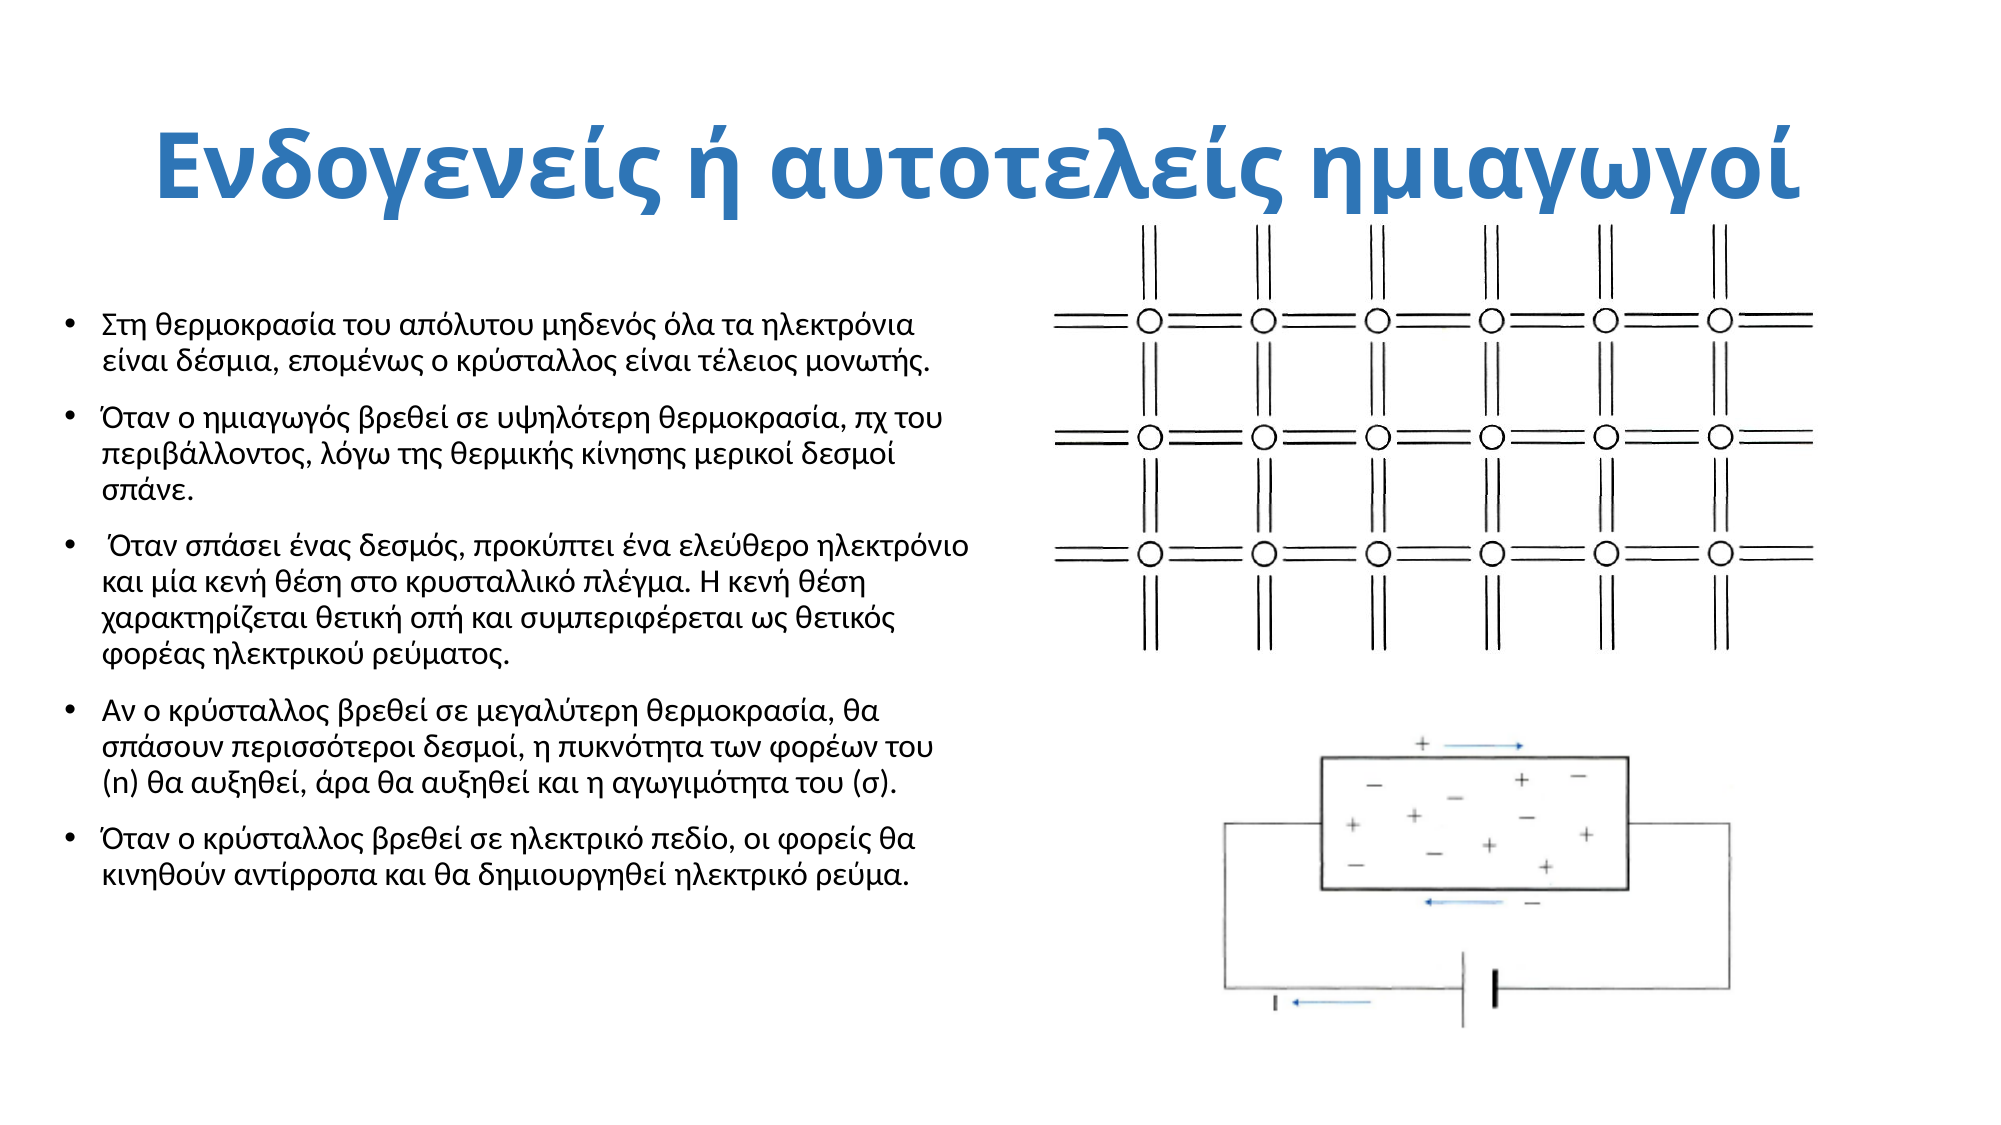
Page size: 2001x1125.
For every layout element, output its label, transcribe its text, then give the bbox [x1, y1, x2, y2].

title Ενδογενείς ή αυτοτελείς ημιαγωγοί [137, 59, 1863, 278]
picture [1137, 711, 1763, 1031]
list Στη θερμοκρασία του απόλυτου μηδενός όλα τα ηλεκτρόνια είναι δέσμια, επομένως ο κρύσταλλος είναι τέλειος μονωτής. Όταν ο ημιαγωγός βρεθεί σε υψηλότερη θερμοκρασία, πχ του περιβάλλοντος, λόγω της θερμικής κίνησης μερικοί δεσμοί σπάνε. Όταν σπάσει ένας δεσμός, προκύπτει ένα ελεύθερο ηλεκτρόνιο και μία κενή θέση στο κρυσταλλικό πλέγμα. Η κενή θέση χαρακτηρίζεται θετική οπή και συμπεριφέρεται ως θετικός φορέας ηλεκτρικού ρεύματος. Αν ο κρύσταλλος βρεθεί σε μεγαλύτερη θερμοκρασία, θα σπάσουν περισσότεροι δεσμοί, η πυκνότητα των φορέων του (n) θα αυξηθεί, άρα θα αυξηθεί και η αγωγιμότητα του (σ). Όταν ο κρύσταλλος βρεθεί σε ηλεκτρικό πεδίο, οι φορείς θα κινηθούν αντίρροπα και θα δημιουργηθεί ηλεκτρικό ρεύμα. [49, 299, 990, 1068]
picture [1037, 214, 1863, 657]
